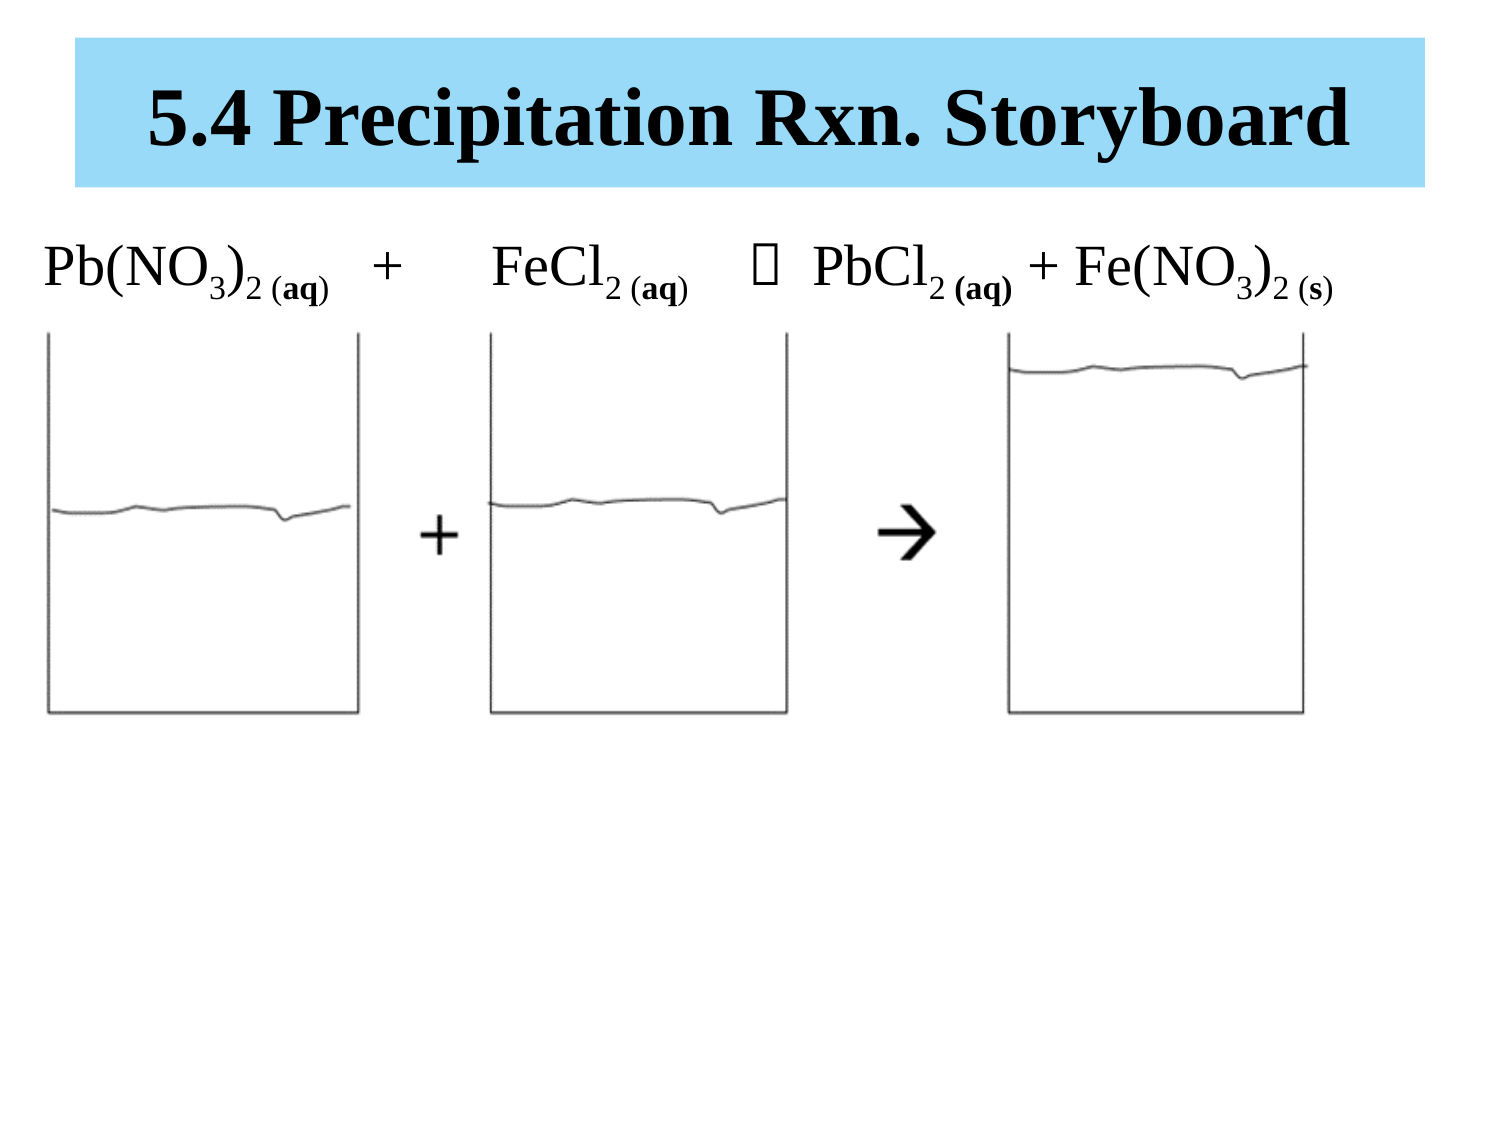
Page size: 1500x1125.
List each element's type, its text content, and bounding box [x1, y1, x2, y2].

title 5.4 Precipitation Rxn. Storyboard [75, 37, 1425, 137]
list Pb(NO3)2 (aq) + FeCl2 (aq)  PbCl2 (aq) + Fe(NO3)2 (s) [0, 137, 1500, 350]
picture [37, 287, 1313, 752]
